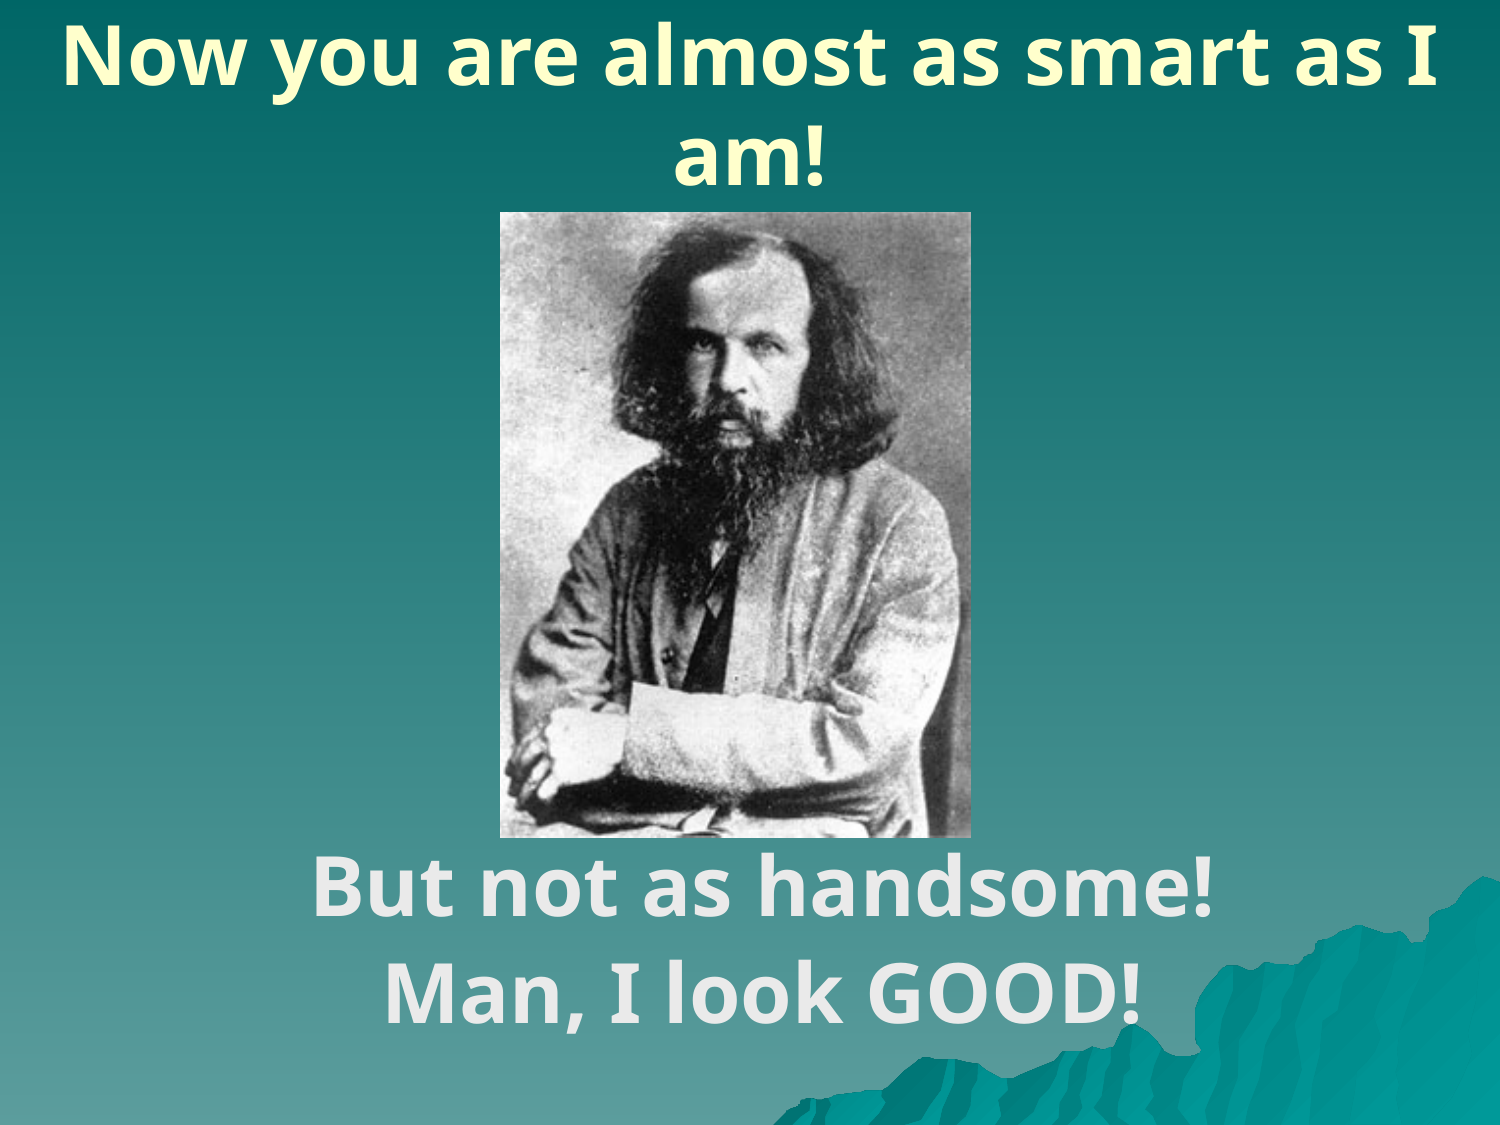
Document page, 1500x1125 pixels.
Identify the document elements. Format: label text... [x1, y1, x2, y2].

title Now you are almost as smart as I am! [37, 24, 1463, 180]
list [499, 212, 972, 838]
list But not as handsome! Man, I look GOOD! [87, 837, 1438, 1072]
